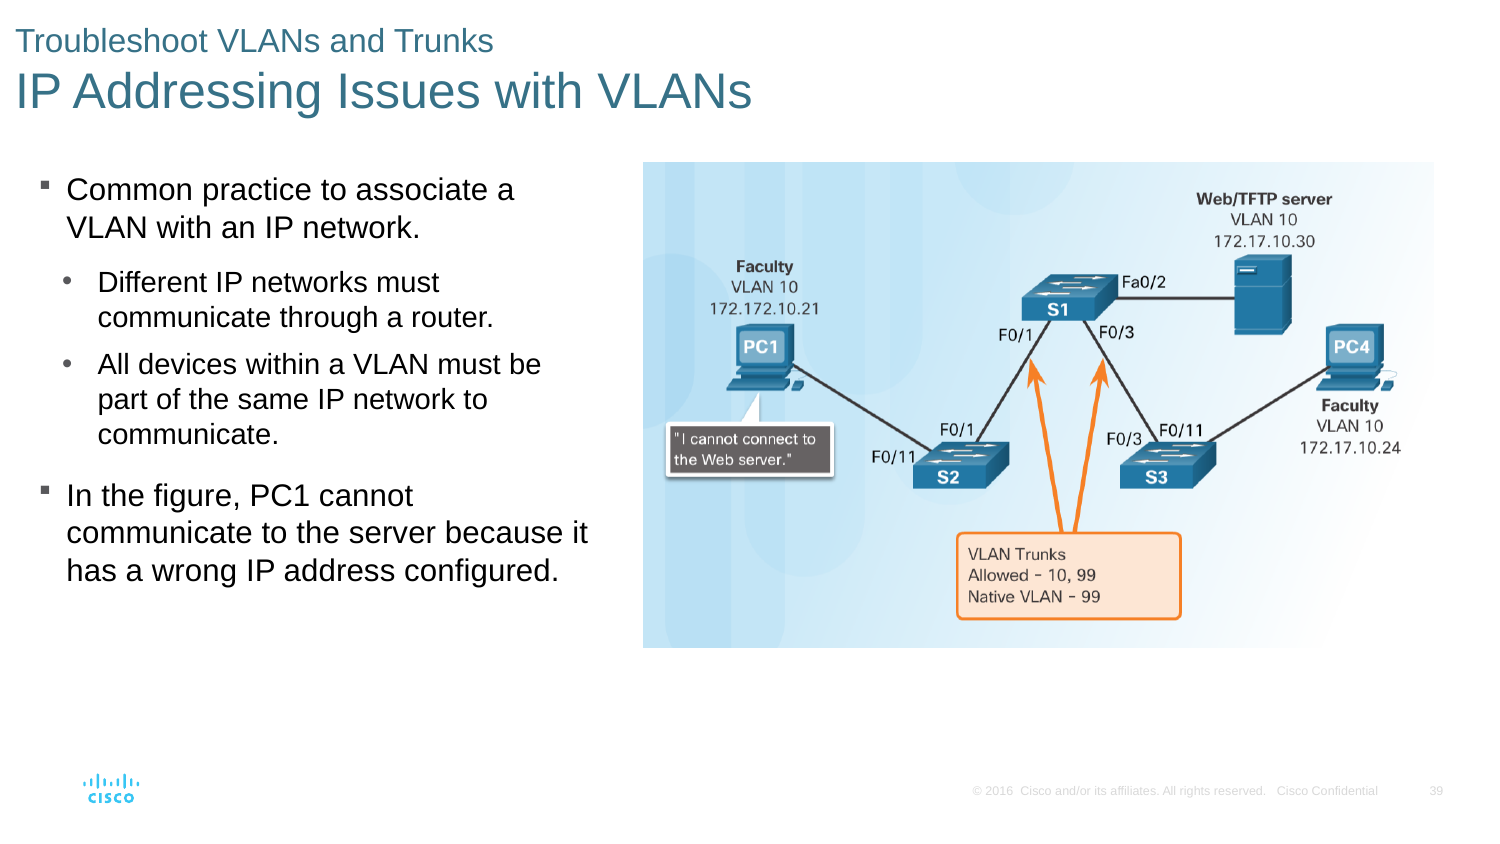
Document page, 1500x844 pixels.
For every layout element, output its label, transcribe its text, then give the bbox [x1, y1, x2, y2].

picture [643, 161, 1434, 649]
list Common practice to associate a VLAN with an IP network. Different IP networks must communicate through a router. All devices within a VLAN must be part of the same IP network to communicate. [23, 162, 623, 378]
text_box In the figure, PC1 cannot communicate to the server because it has a wrong IP address configured. [23, 467, 623, 603]
title Troubleshoot VLANs and Trunks IP Addressing Issues with VLANs [0, 6, 1500, 131]
